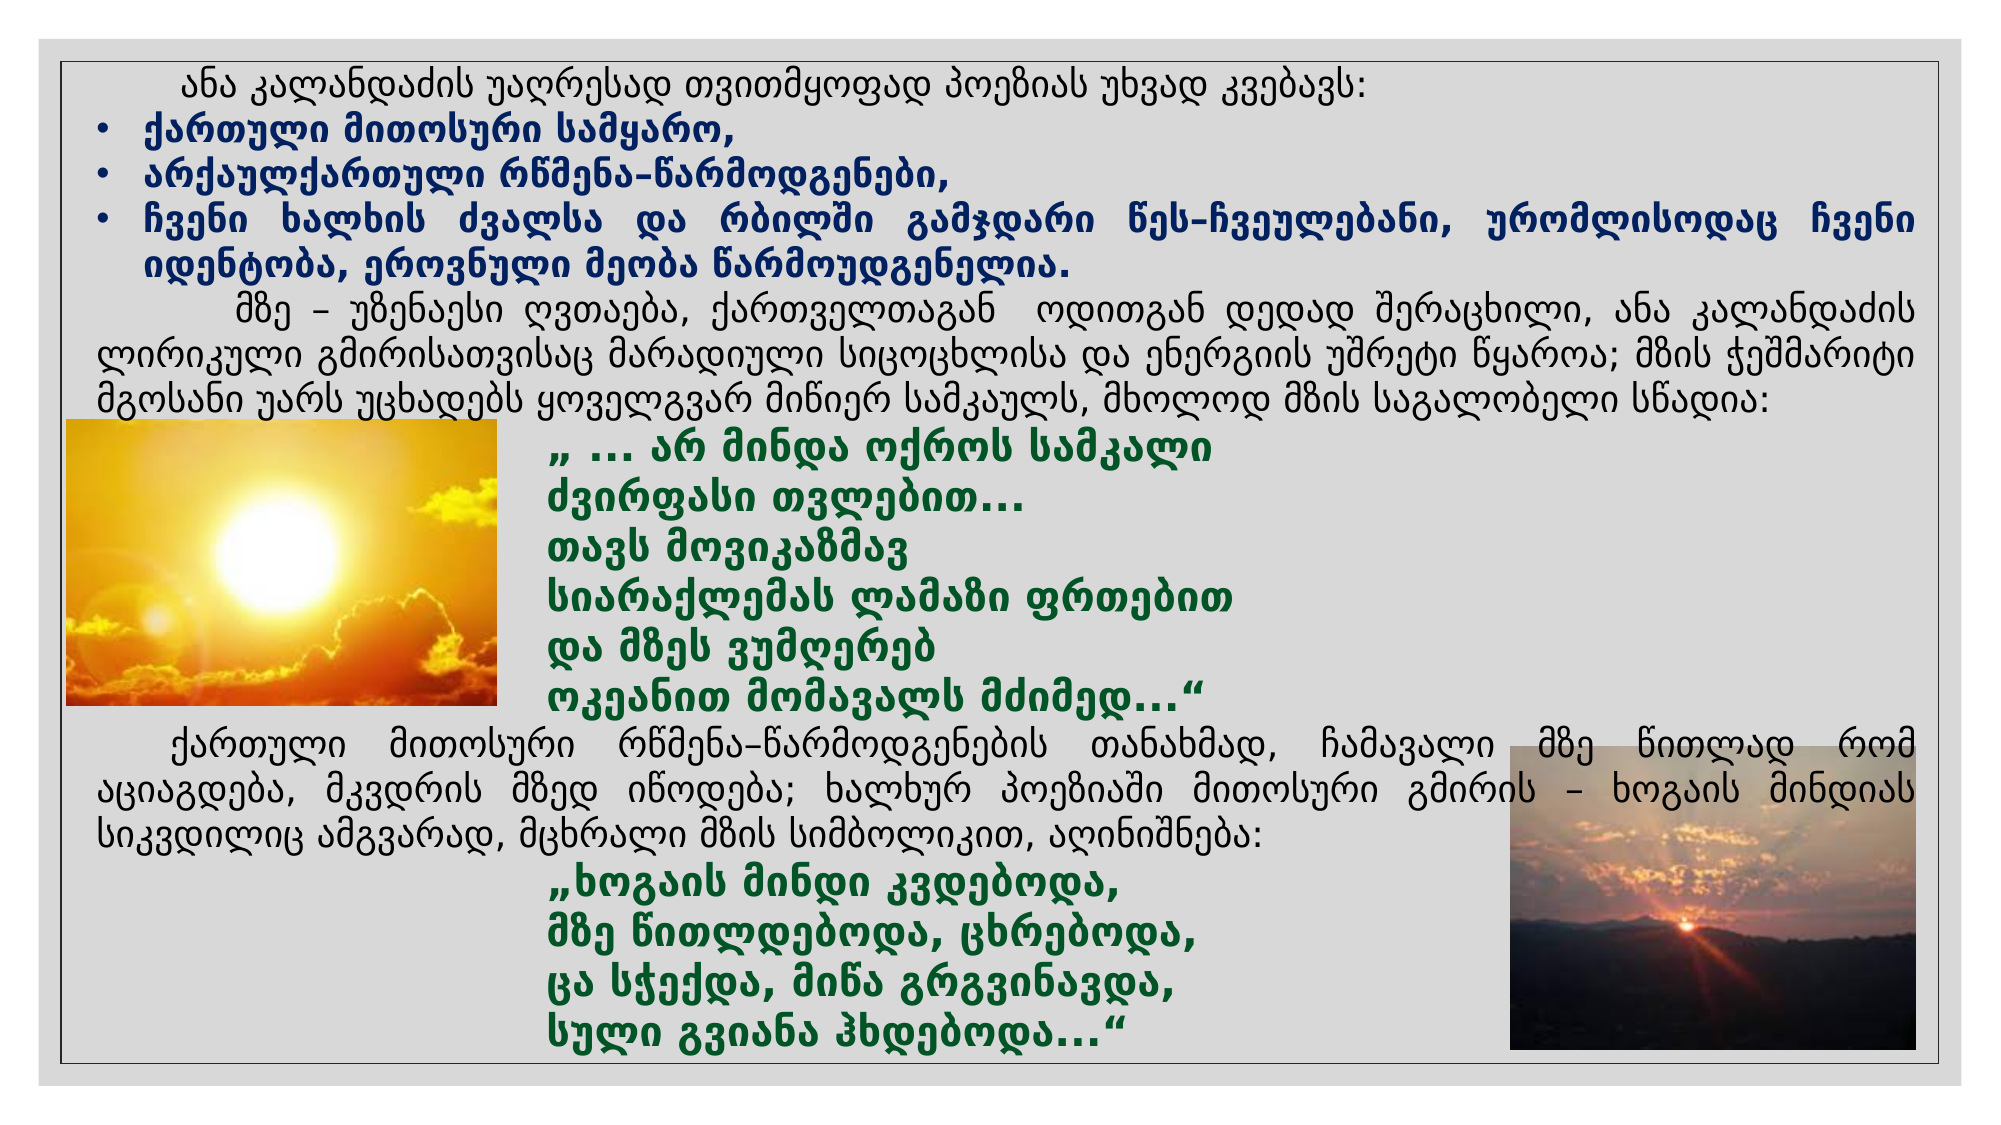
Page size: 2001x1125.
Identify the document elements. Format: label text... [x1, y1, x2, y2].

picture [66, 419, 497, 706]
picture [1510, 746, 1916, 1050]
text_box ანა კალანდაძის უაღრესად თვითმყოფად პოეზიას უხვად კვებავს: ქართული მითოსური სამყარო, არქაულქართული რწმენა–წარმოდგენები, ჩვენი ხალხის ძვალსა და რბილში გამჯდარი წეს–ჩვეულებანი, ურომლისოდაც ჩვენი იდენტობა, ეროვნული მეობა წარმოუდგენელია. მზე – უზენაესი ღვთაება, ქართველთაგან ოდითგან დედად შერაცხილი, ანა კალანდაძის ლირიკული გმირისათვისაც მარადიული სიცოცხლისა და ენერგიის უშრეტი წყაროა; მზის ჭეშმარიტი მგოსანი უარს უცხადებს ყოველგვარ მიწიერ სამკაულს, მხოლოდ მზის საგალობელი სწადია: „ ... არ მინდა ოქროს სამკალი ძვირფასი თვლებით... თავს მოვიკაზმავ სიარაქლემას ლამაზი ფრთებით და მზეს ვუმღერებ ოკეანით მომავალს მძიმედ...“ ქართული მითოსური რწმენა–წარმოდგენების თანახმად, ჩამავალი მზე წითლად რომ აციაგდება, მკვდრის მზედ იწოდება; ხალხურ პოეზიაში მითოსური გმირის – ხოგაის მინდიას სიკვდილიც ამგვარად, მცხრალი მზის სიმბოლიკით, აღინიშნება: „ხოგაის მინდი კვდებოდა, მზე წითლდებოდა, ცხრებოდა, ცა სჭექდა, მიწა გრგვინავდა, სული გვიანა ჰხდებოდა...“ [81, 52, 1932, 1063]
